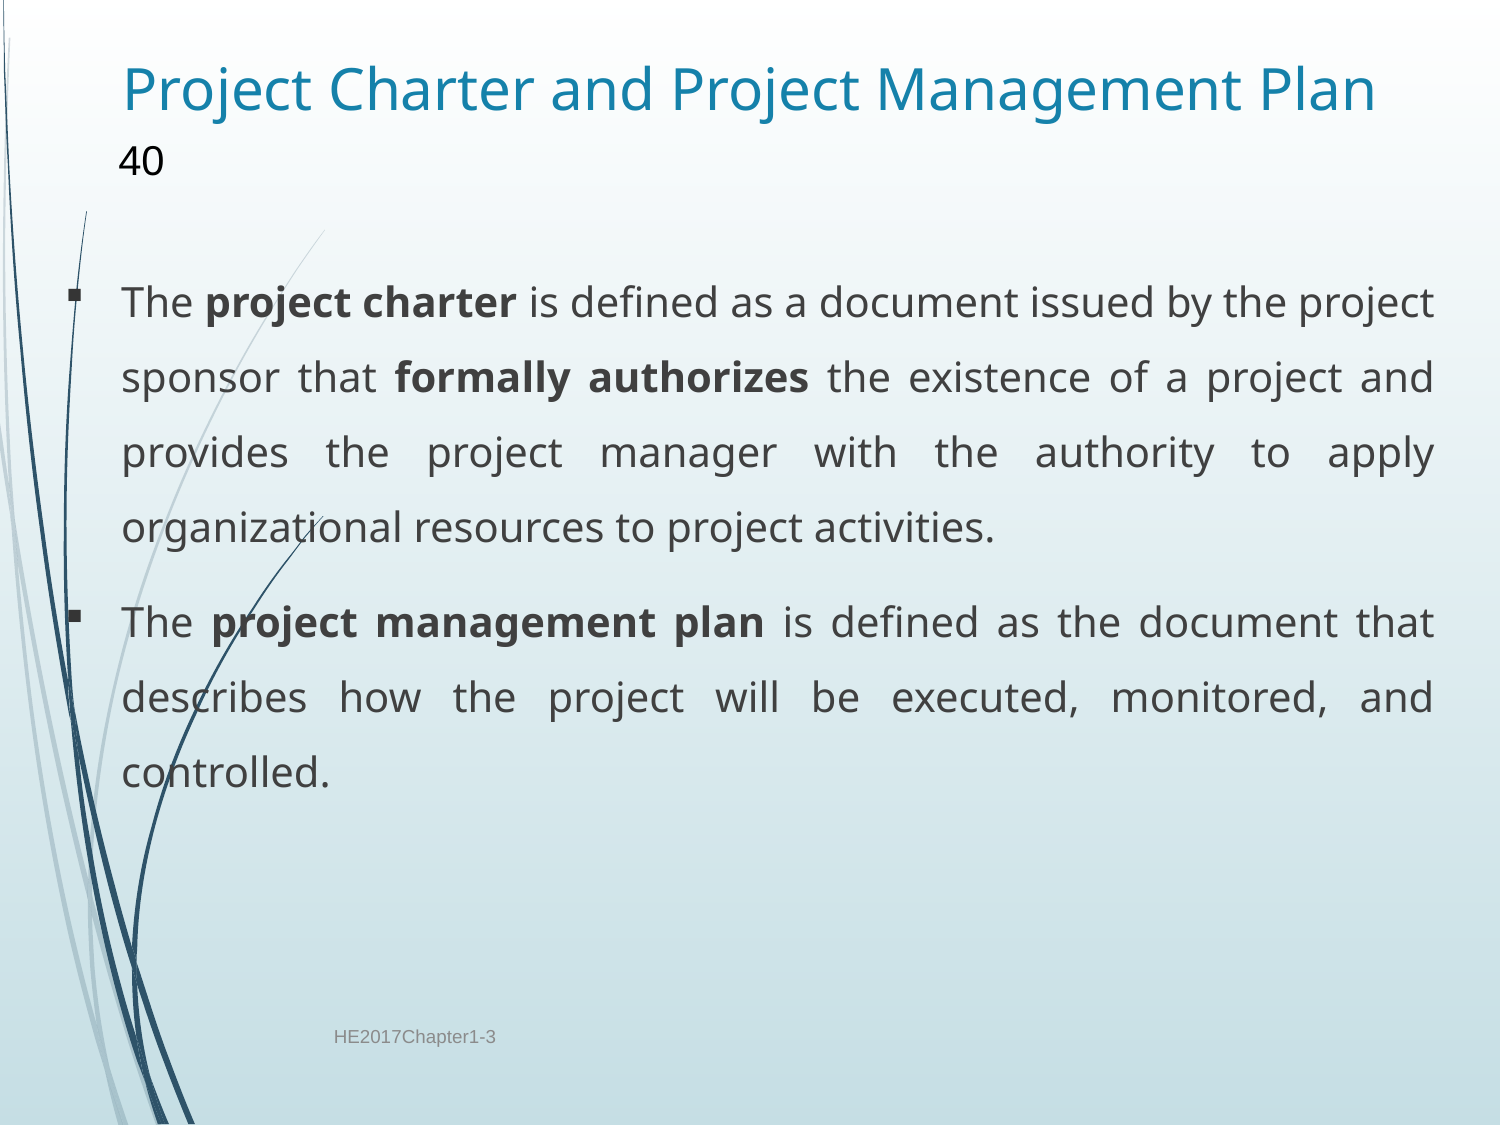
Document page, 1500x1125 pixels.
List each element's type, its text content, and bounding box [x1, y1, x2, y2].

list The project charter is defined as a document issued by the project sponsor that formally authorizes the existence of a project and provides the project manager with the authority to apply organizational resources to project activities. The project management plan is defined as the document that describes how the project will be executed, monitored, and controlled. [50, 242, 1450, 986]
footer HE2017Chapter1-3 [318, 1006, 1257, 1067]
slide_number 40 [83, 129, 180, 190]
title Project Charter and Project Management Plan [75, 45, 1425, 163]
